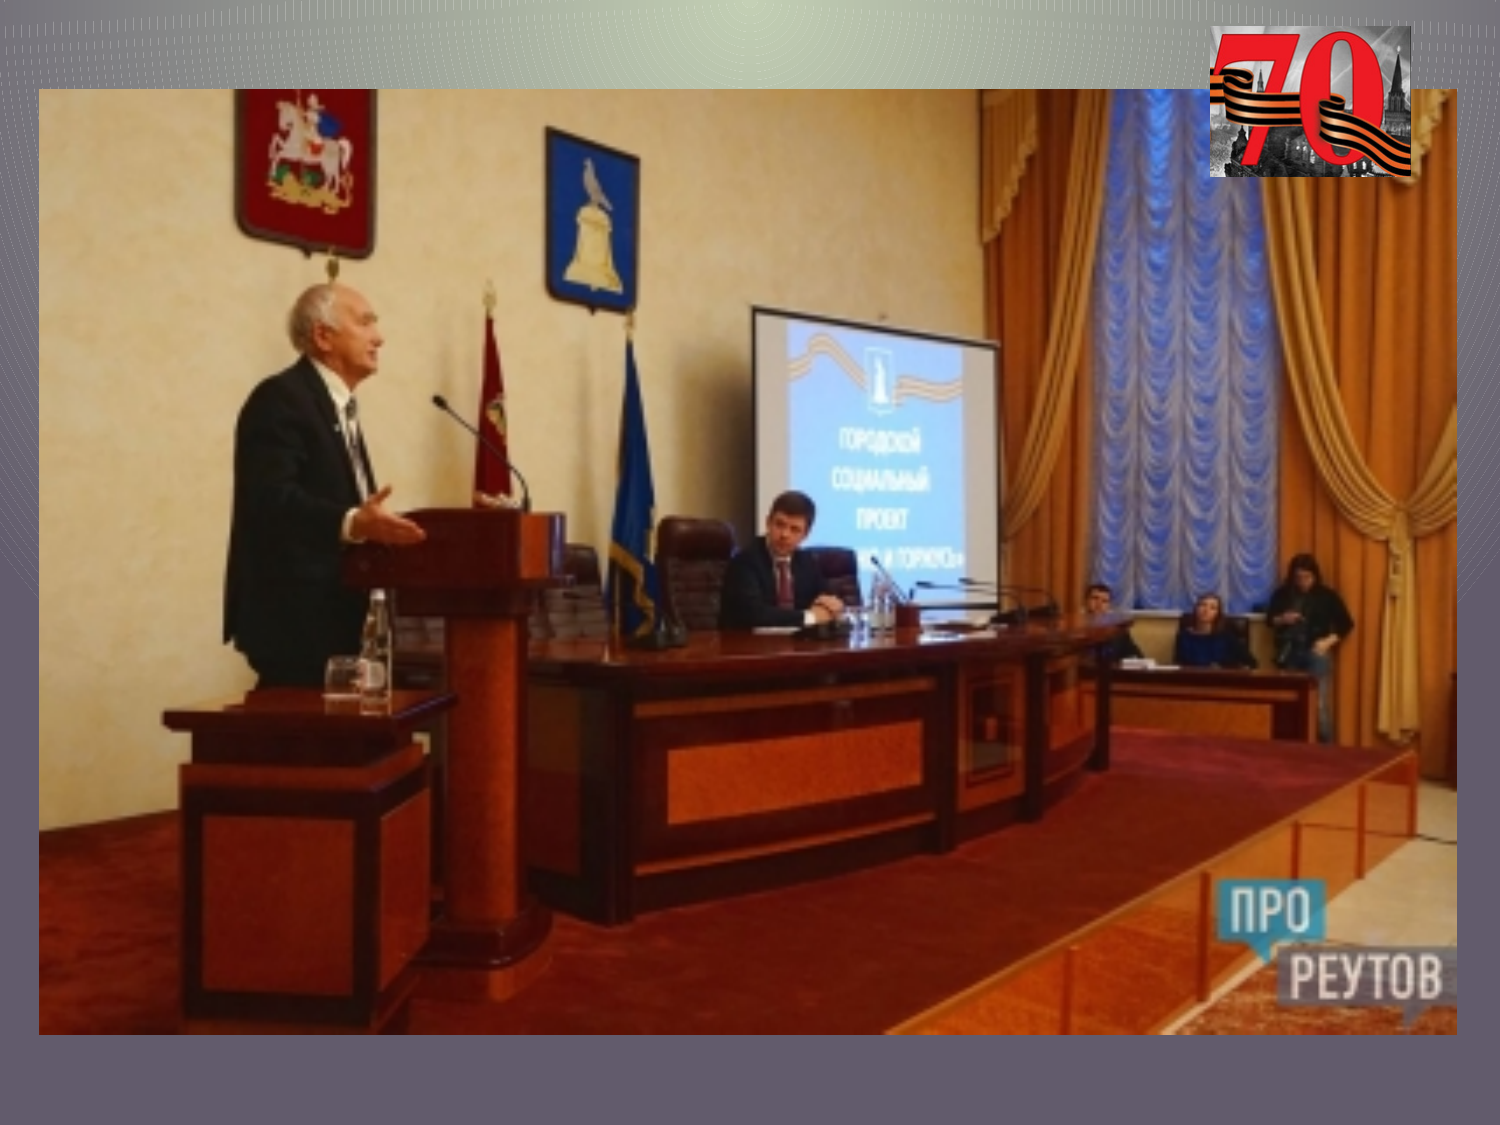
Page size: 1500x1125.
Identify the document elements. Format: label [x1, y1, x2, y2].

picture [39, 26, 1458, 1036]
